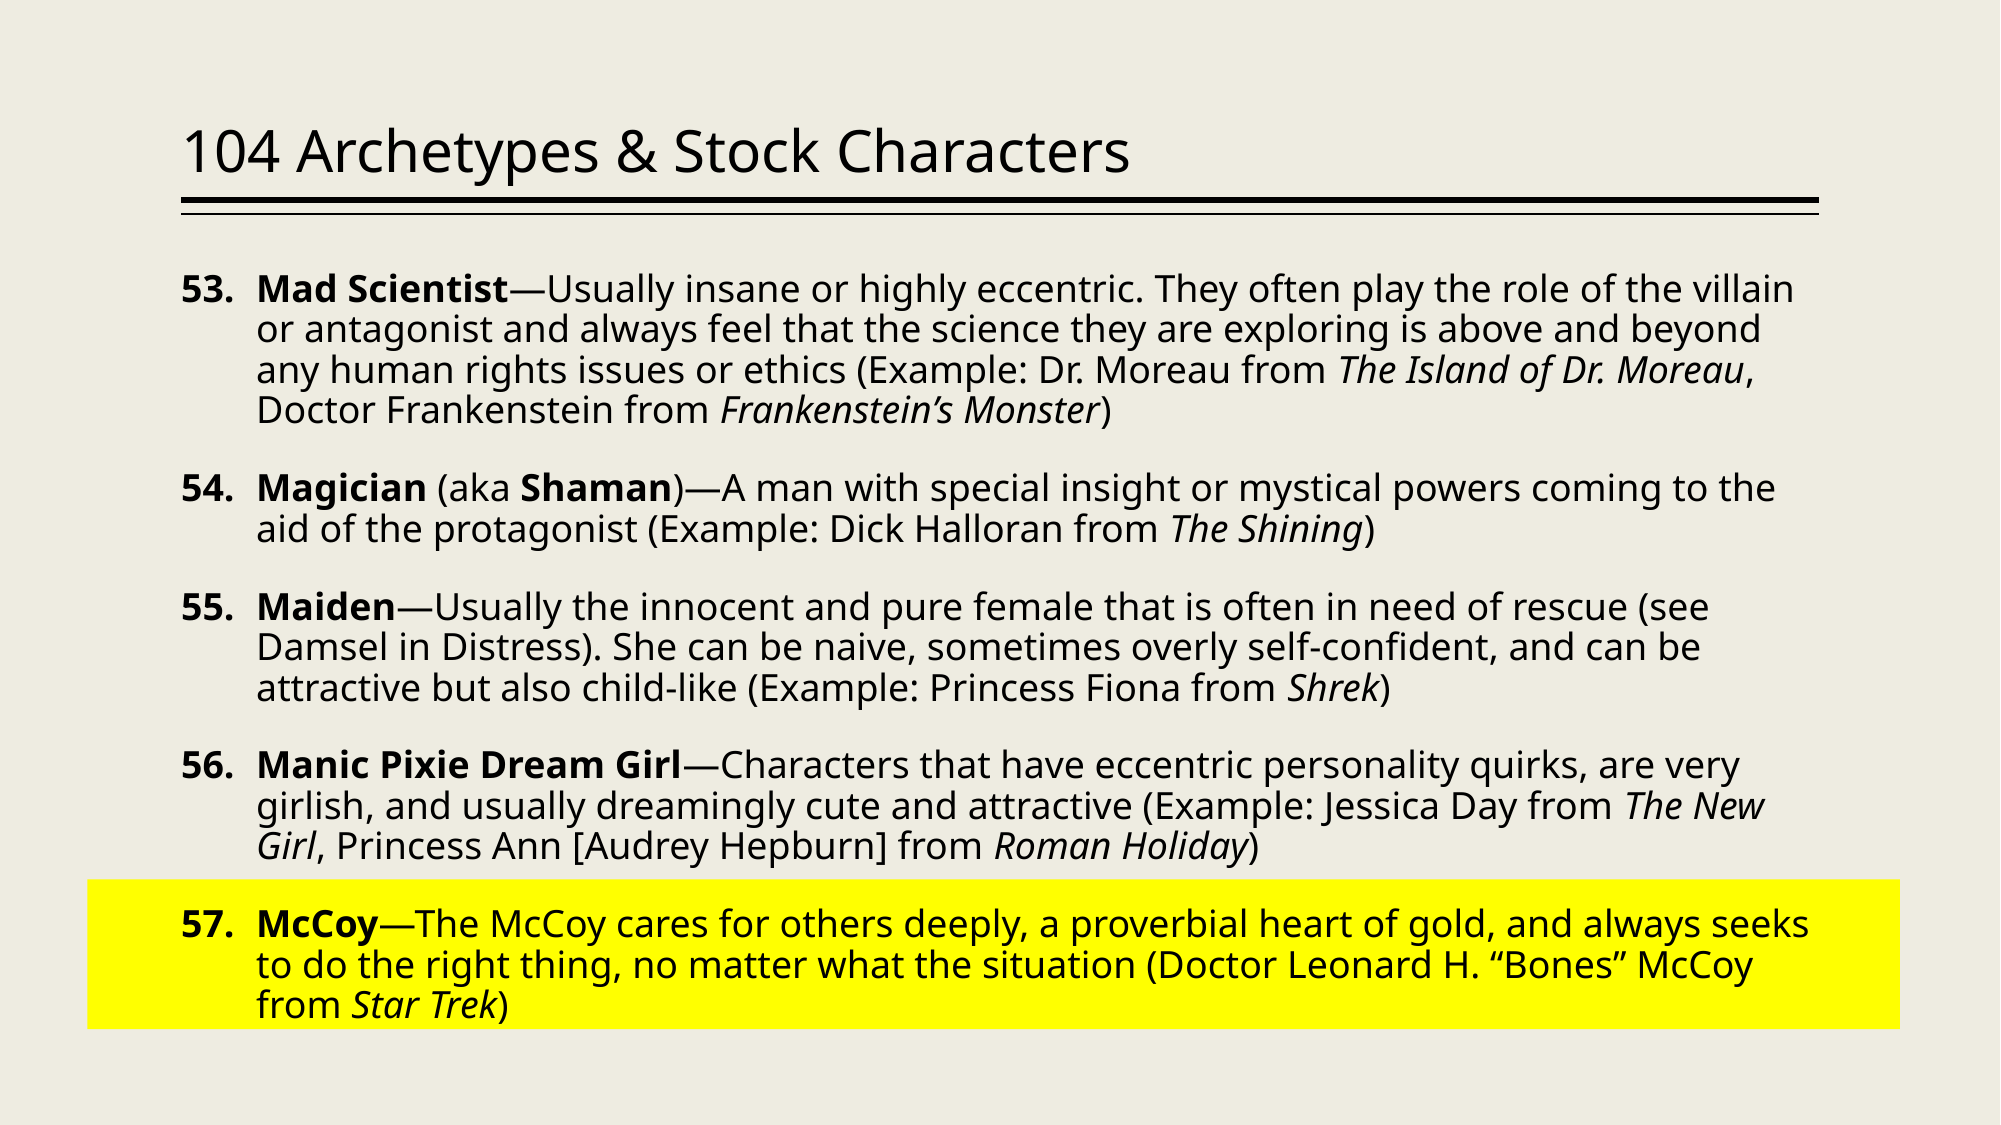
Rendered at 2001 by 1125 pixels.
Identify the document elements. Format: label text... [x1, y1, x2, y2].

text_box [84, 875, 1904, 1033]
list Mad Scientist—Usually insane or highly eccentric. They often play the role of the villain or antagonist and always feel that the science they are exploring is above and beyond any human rights issues or ethics (Example: Dr. Moreau from The Island of Dr. Moreau, Doctor Frankenstein from Frankenstein’s Monster) Magician (aka Shaman)—A man with special insight or mystical powers coming to the aid of the protagonist (Example: Dick Halloran from The Shining) Maiden—Usually the innocent and pure female that is often in need of rescue (see Damsel in Distress). She can be naive, sometimes overly self-confident, and can be attractive but also child-like (Example: Princess Fiona from Shrek) Manic Pixie Dream Girl—Characters that have eccentric personality quirks, are very girlish, and usually dreamingly cute and attractive (Example: Jessica Day from The New Girl, Princess Ann [Audrey Hepburn] from Roman Holiday) McCoy—The McCoy cares for others deeply, a proverbial heart of gold, and always seeks to do the right thing, no matter what the situation (Doctor Leonard H. “Bones” McCoy from Star Trek) [181, 262, 1819, 1013]
title 104 Archetypes & Stock Characters [181, 12, 1819, 193]
